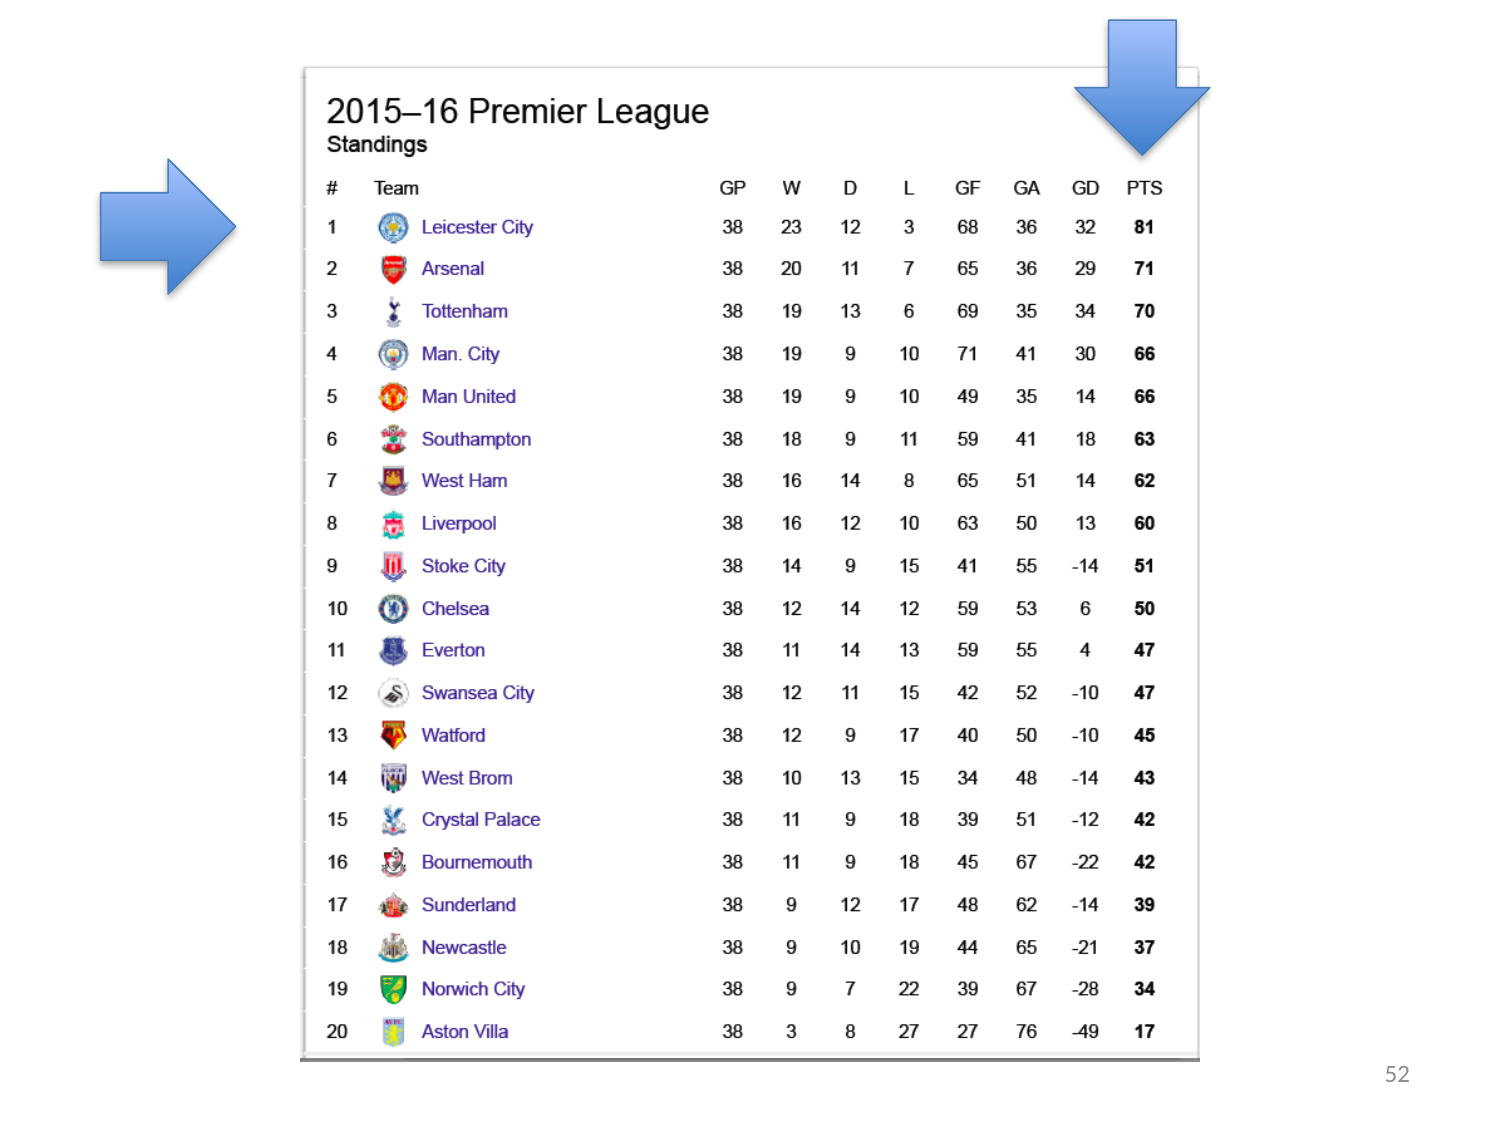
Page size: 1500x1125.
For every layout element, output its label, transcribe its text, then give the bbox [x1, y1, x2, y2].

text_box [99, 158, 237, 295]
slide_number 52 [1074, 1042, 1425, 1103]
text_box [1107, 19, 1177, 61]
text_box [1205, 86, 1211, 94]
picture [300, 62, 1200, 1062]
